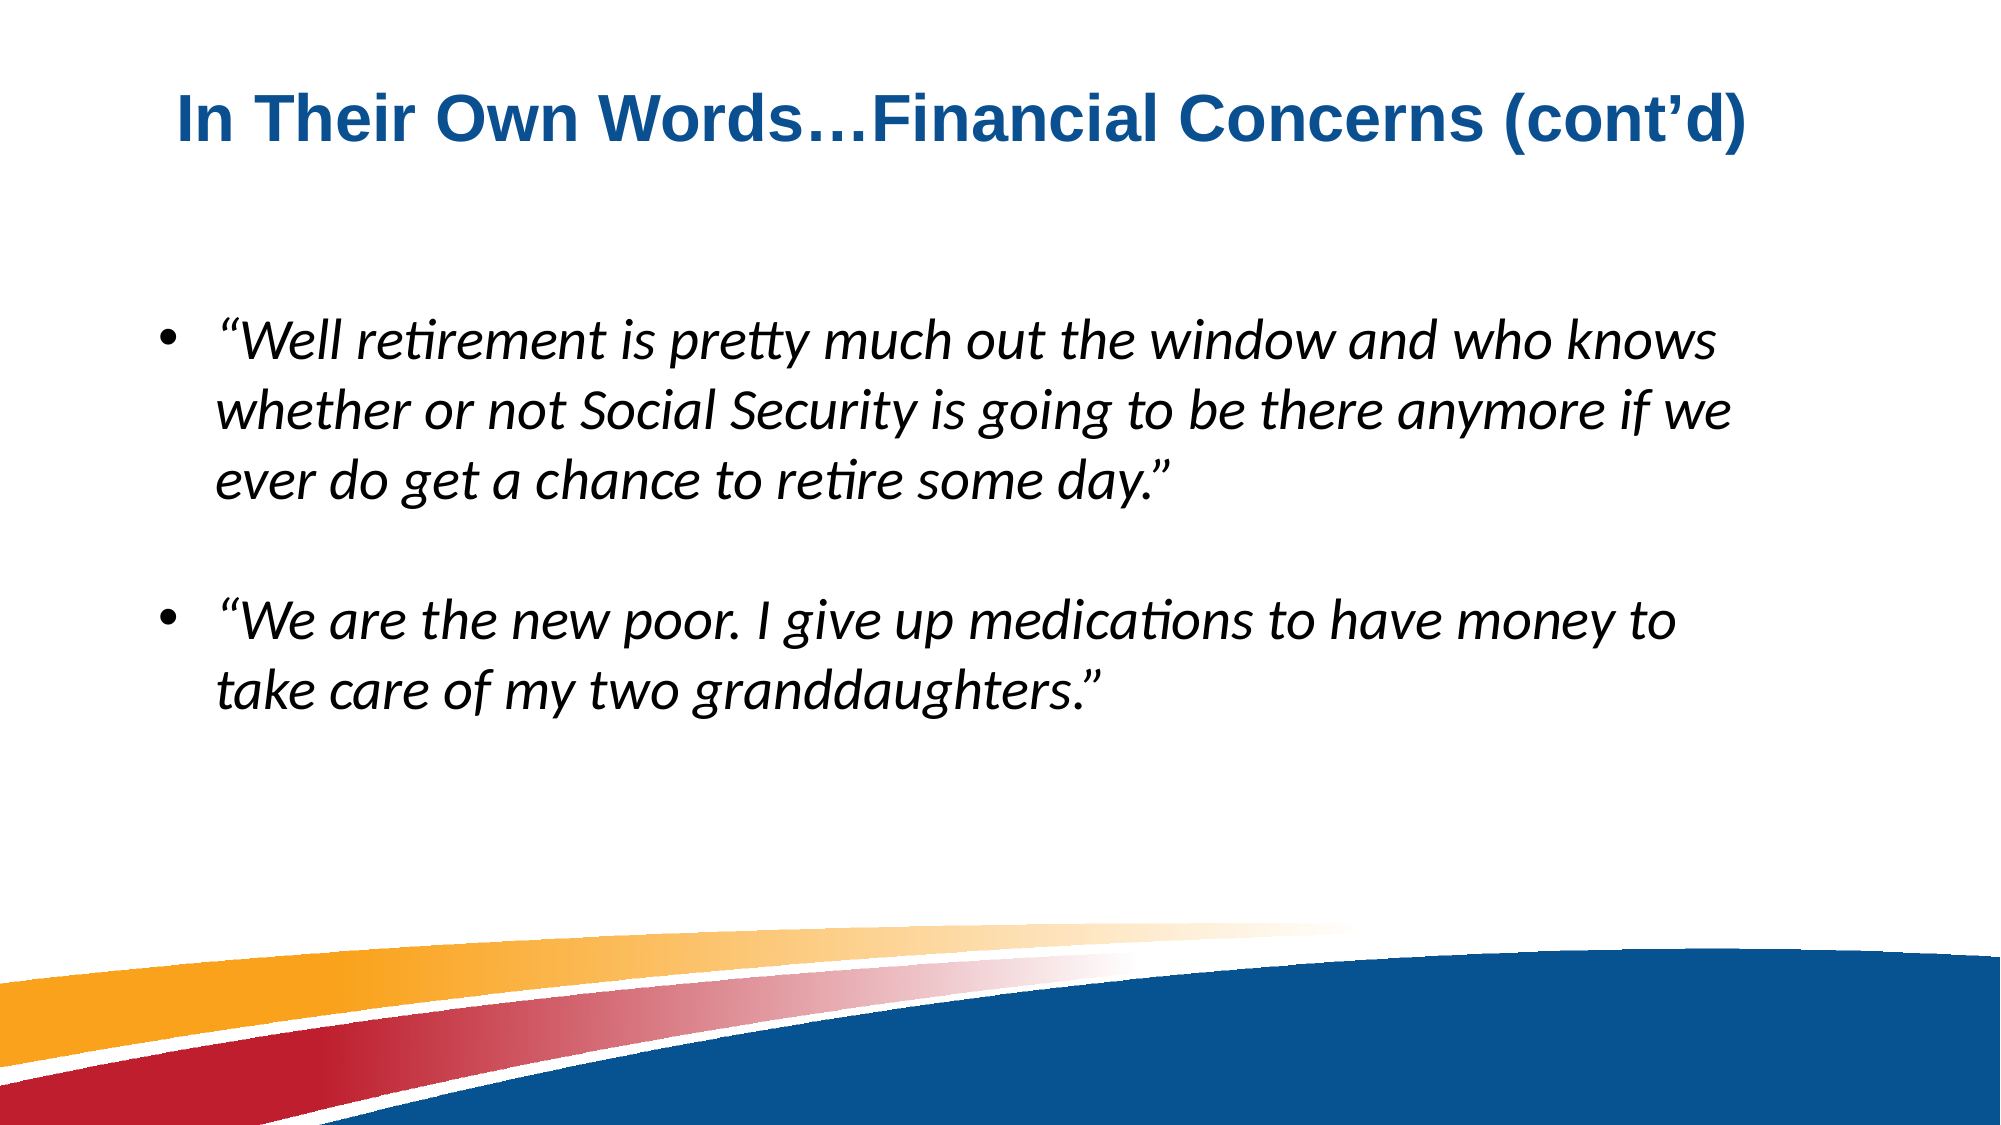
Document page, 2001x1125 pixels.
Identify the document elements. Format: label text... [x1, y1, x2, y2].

text_box “Well retirement is pretty much out the window and who knows whether or not Social Security is going to be there anymore if we ever do get a chance to retire some day.” “We are the new poor. I give up medications to have money to take care of my two granddaughters.” [144, 223, 1783, 879]
title In Their Own Words…Financial Concerns (cont’d) [63, 21, 1864, 209]
picture [0, 887, 2000, 1125]
